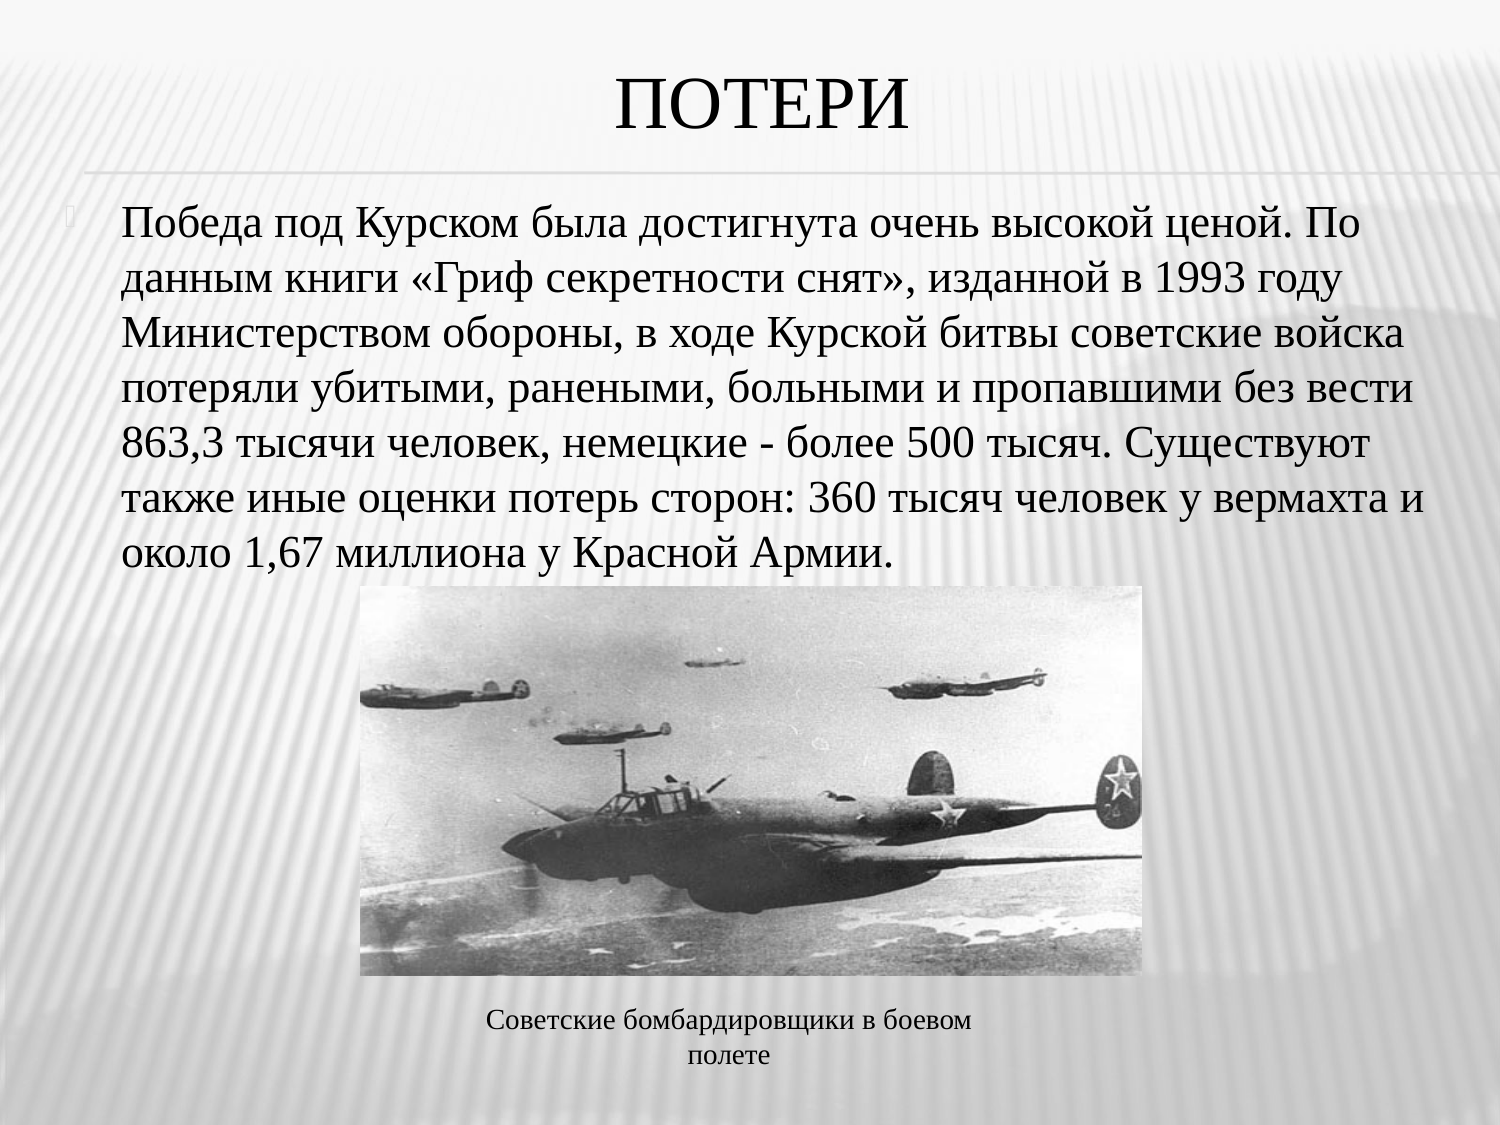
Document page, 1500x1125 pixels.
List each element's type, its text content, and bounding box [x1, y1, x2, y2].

title ПОТЕРИ [50, 75, 1475, 184]
picture [359, 585, 1142, 977]
text_box Советские бомбардировщики в боевом полете [454, 995, 1004, 1078]
list Победа под Курском была достигнута очень высокой ценой. По данным книги «Гриф секретности снят», изданной в 1993 году Министерством обороны, в ходе Курской битвы советские войска потеряли убитыми, ранеными, больными и пропавшими без вести 863,3 тысячи человек, немецкие - более 500 тысяч. Существуют также иные оценки потерь сторон: 360 тысяч человек у вермахта и около 1,67 миллиона у Красной Армии. [50, 184, 1475, 998]
